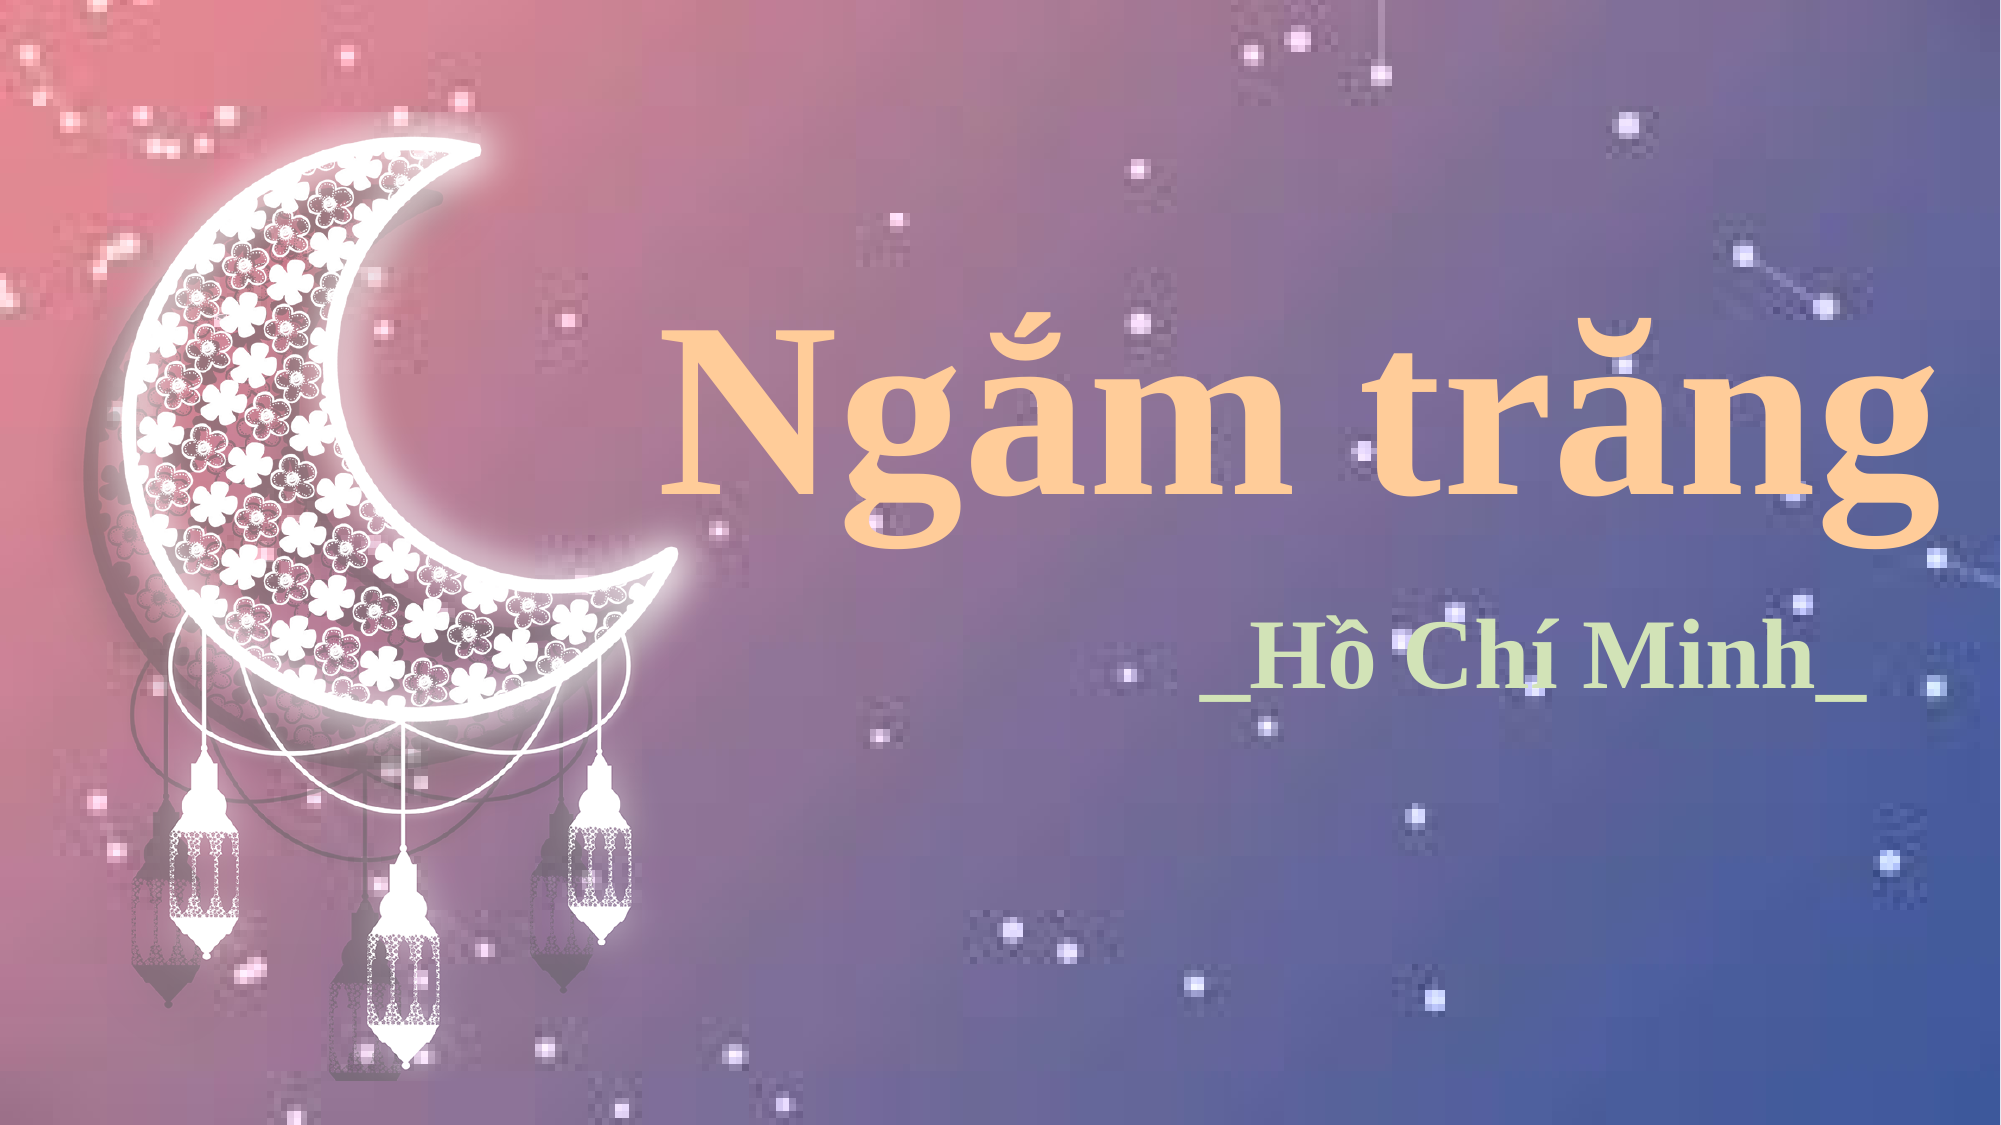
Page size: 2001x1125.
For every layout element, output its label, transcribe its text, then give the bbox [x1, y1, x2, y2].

text_box Ngắm trăng [917, 237, 2000, 553]
text_box _Hồ Chí Minh_ [1178, 580, 1888, 716]
picture [0, 0, 2001, 1125]
